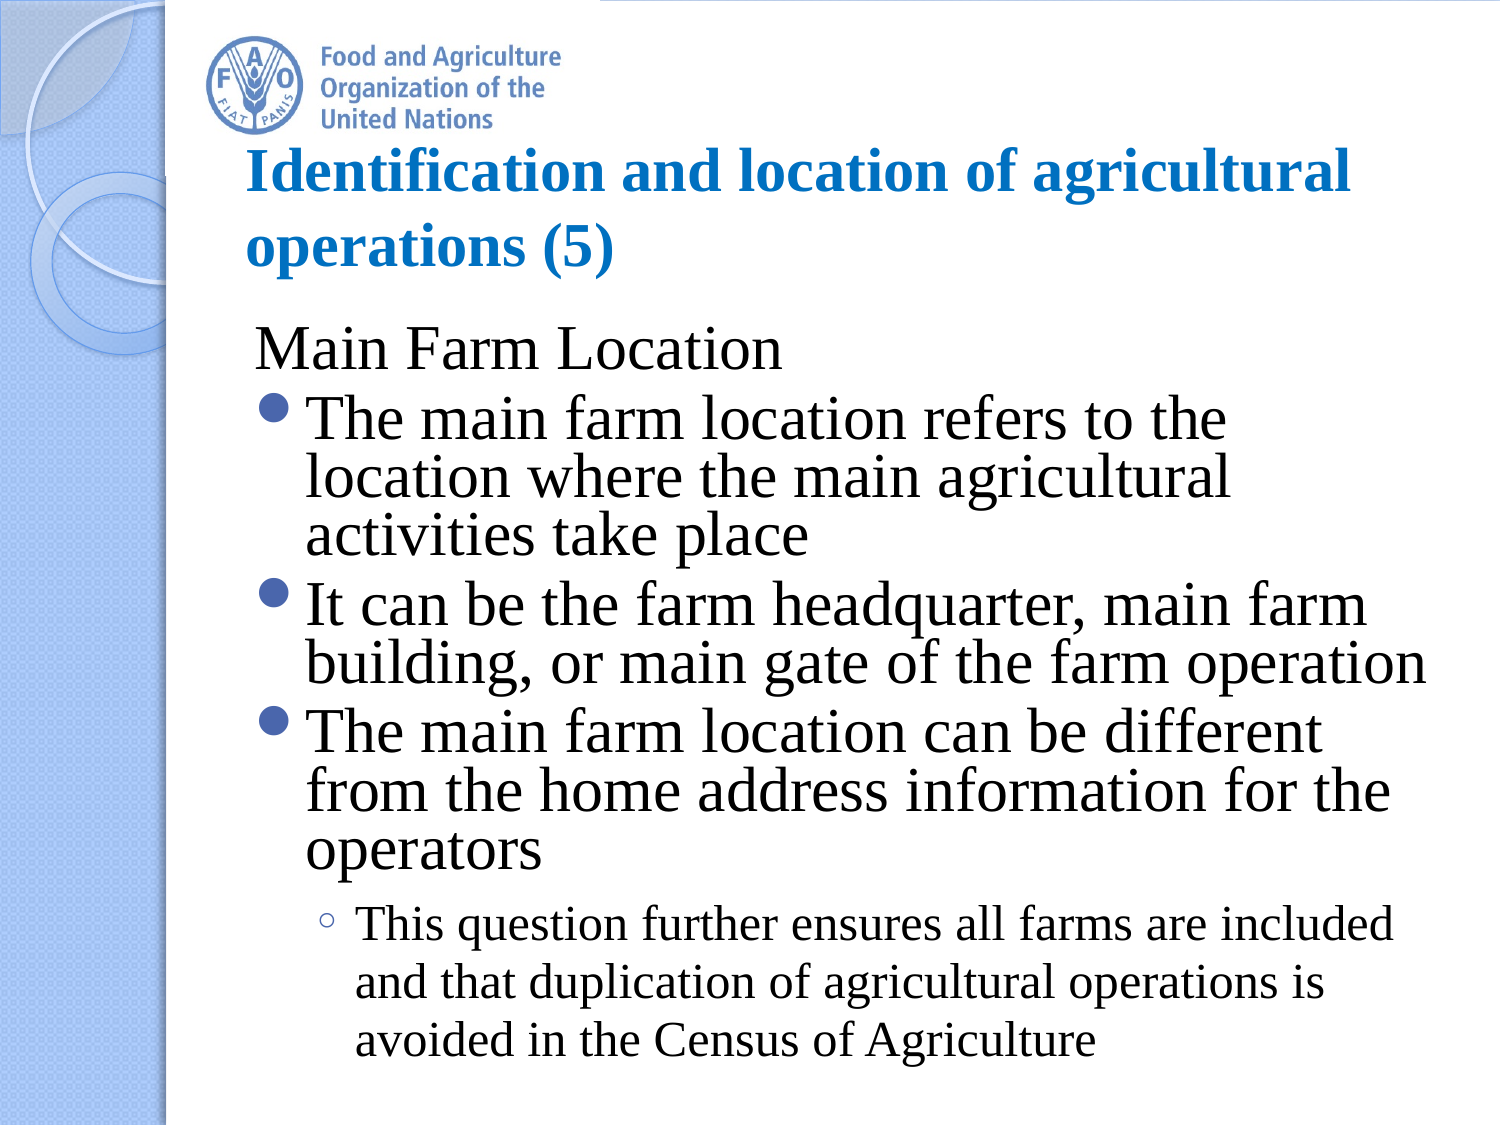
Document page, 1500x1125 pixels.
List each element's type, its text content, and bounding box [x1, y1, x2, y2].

picture [165, 0, 600, 176]
list Main Farm Location The main farm location refers to the location where the main agricultural activities take place It can be the farm headquarter, main farm building, or main gate of the farm operation The main farm location can be different from the home address information for the operators This question further ensures all farms are included and that duplication of agricultural operations is avoided in the Census of Agriculture [225, 317, 1455, 1105]
title Identification and location of agricultural operations (5) [230, 110, 1461, 298]
